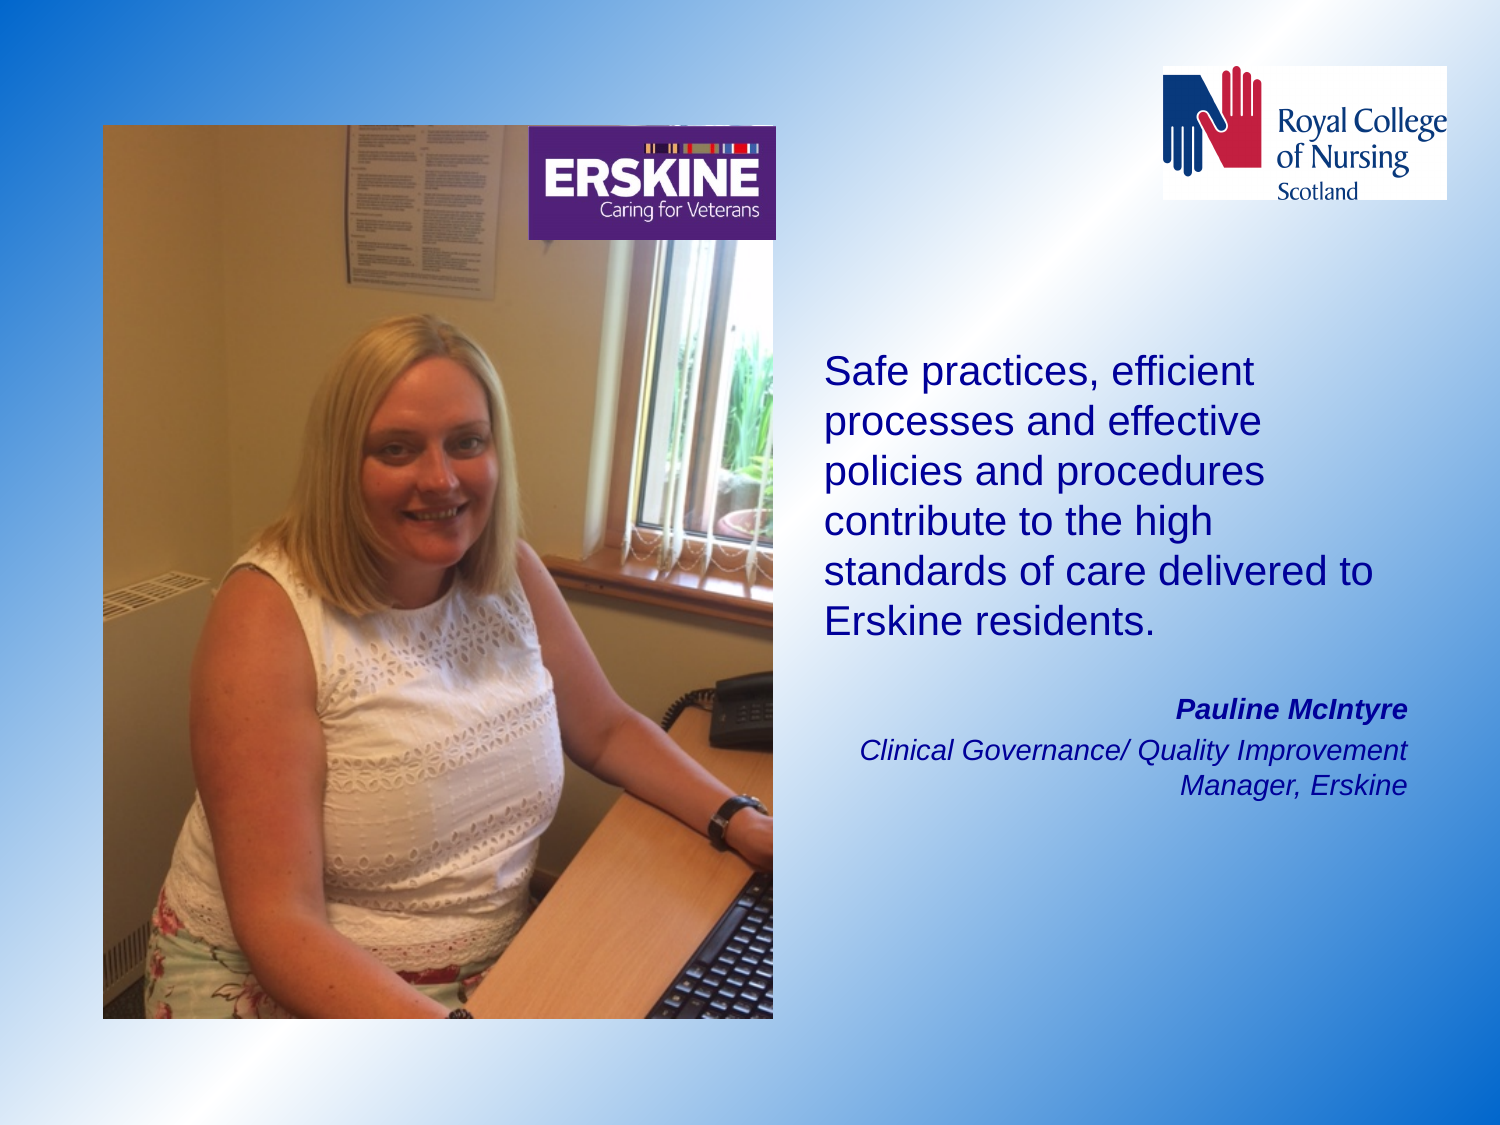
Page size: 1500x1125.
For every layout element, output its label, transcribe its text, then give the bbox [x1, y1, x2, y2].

subtitle Safe practices, efficient processes and effective policies and procedures contribute to the high standards of care delivered to Erskine residents. Pauline McIntyre Clinical Governance/ Quality Improvement Manager, Erskine [808, 335, 1424, 835]
picture [102, 125, 777, 1019]
